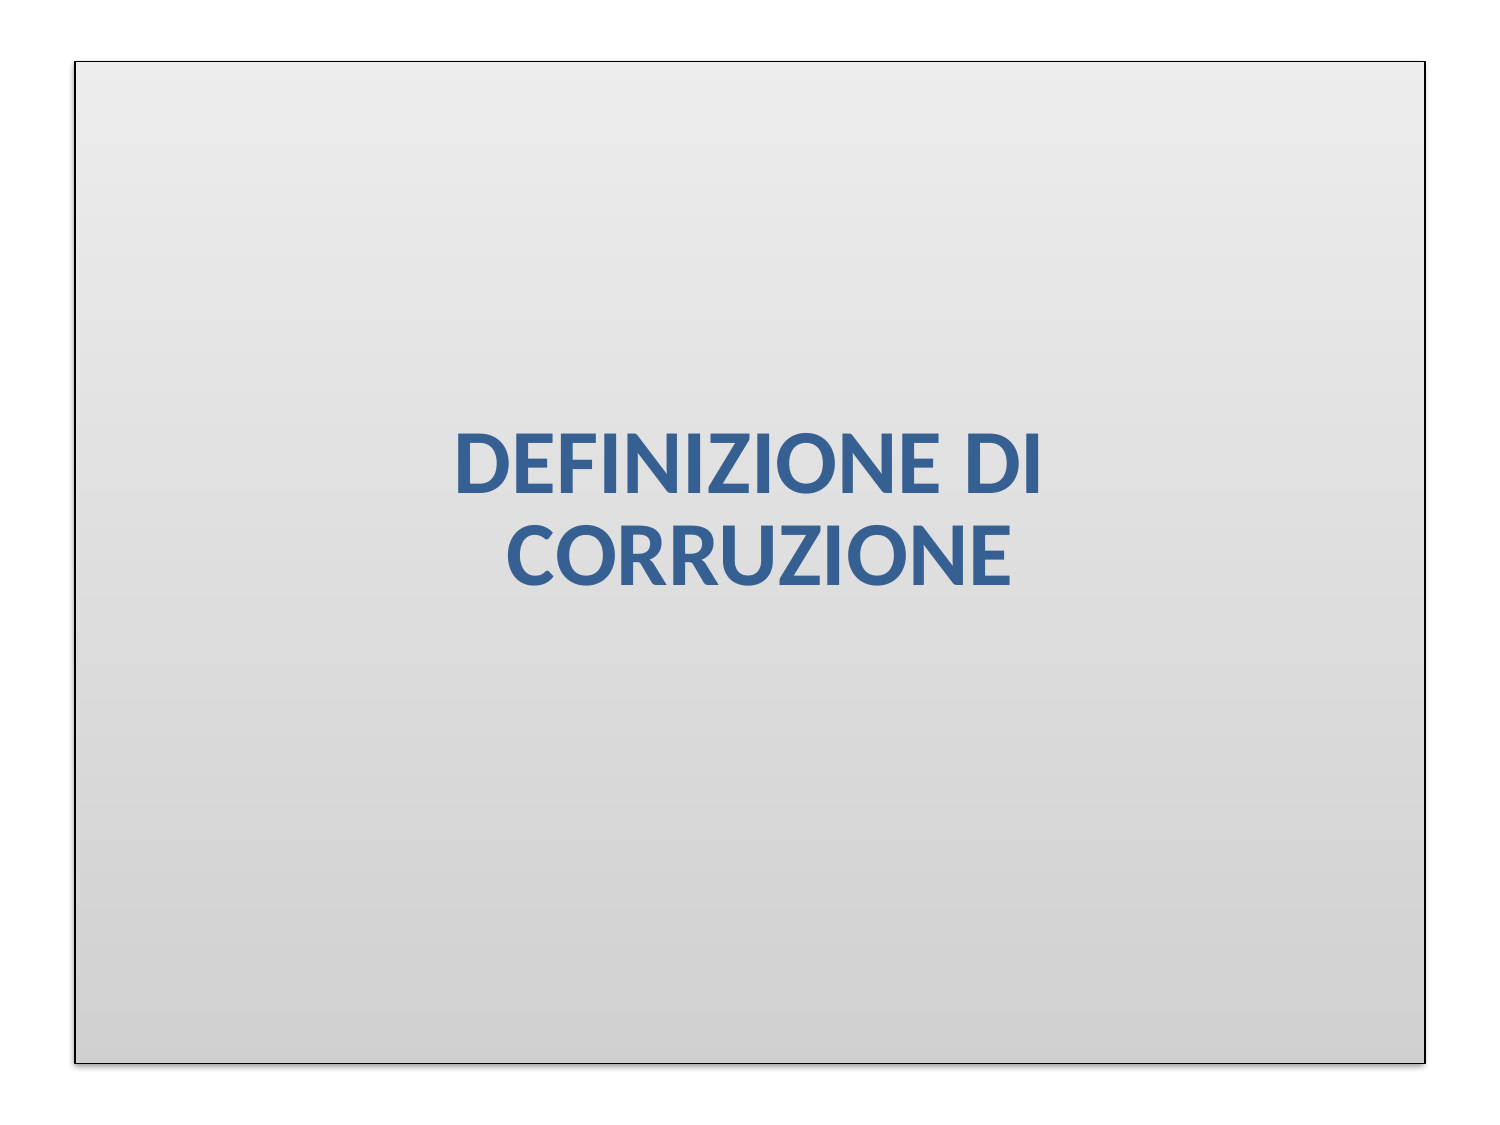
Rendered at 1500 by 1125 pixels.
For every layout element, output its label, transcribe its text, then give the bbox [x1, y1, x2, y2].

title DEFINIZIONE DI CORRUZIONE [74, 61, 1426, 1064]
